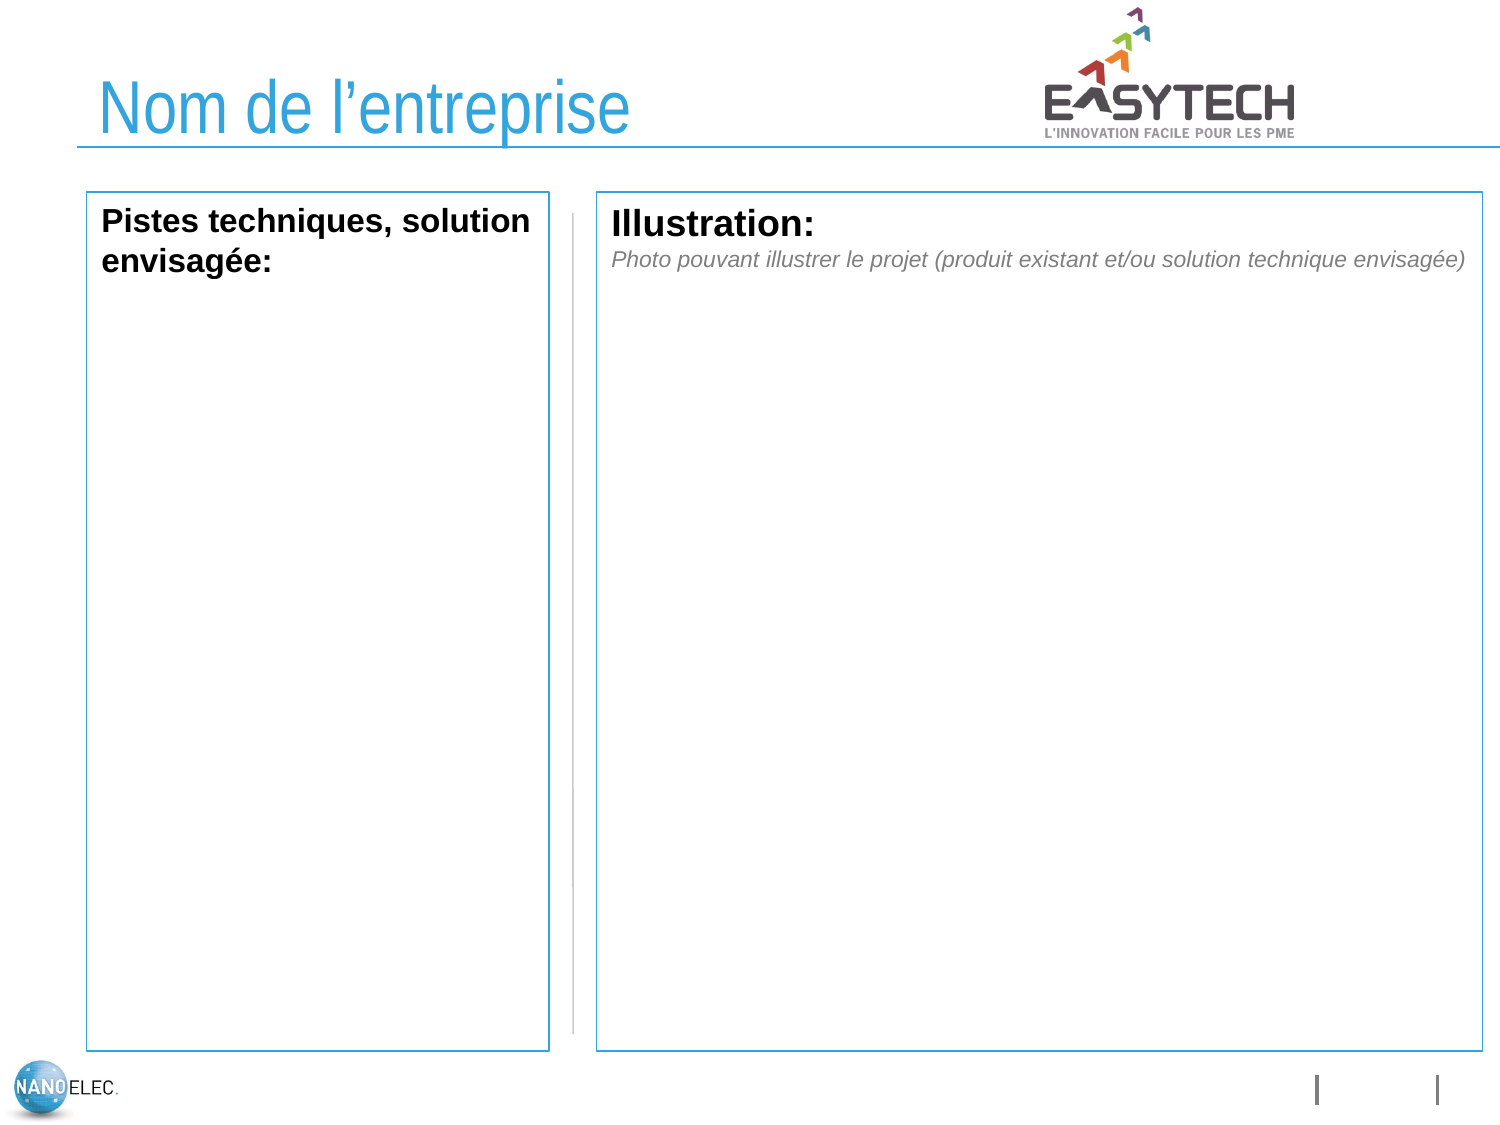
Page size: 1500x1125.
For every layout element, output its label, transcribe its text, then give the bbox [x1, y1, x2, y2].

title Nom de l’entreprise [98, 45, 1471, 162]
picture [4, 1031, 129, 1122]
text_box Illustration: Photo pouvant illustrer le projet (produit existant et/ou solution technique envisagée) [596, 191, 1483, 1051]
text_box Pistes techniques, solution envisagée: [86, 191, 550, 1051]
picture [1045, 7, 1294, 138]
